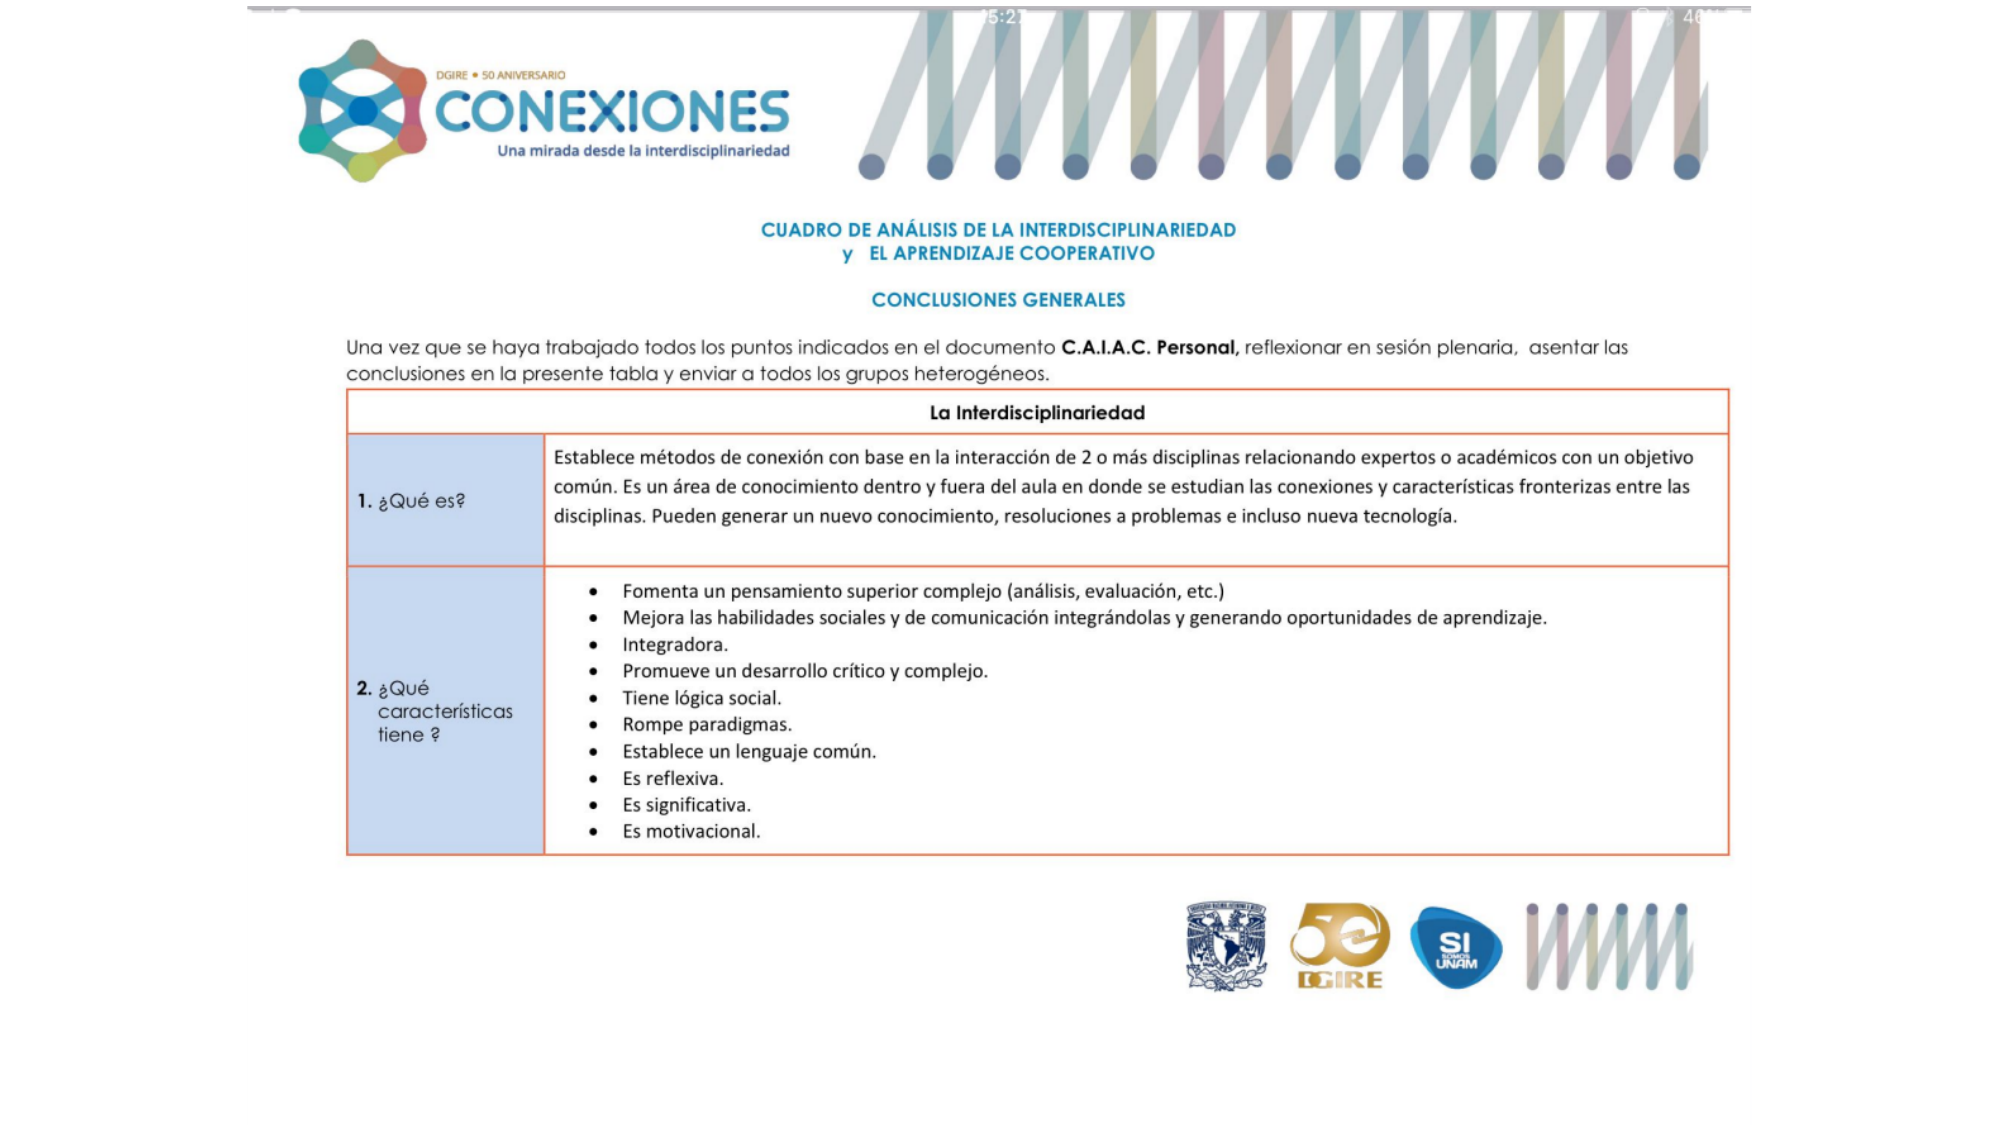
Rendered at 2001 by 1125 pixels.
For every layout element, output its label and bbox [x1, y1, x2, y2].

picture [247, 6, 1752, 1125]
